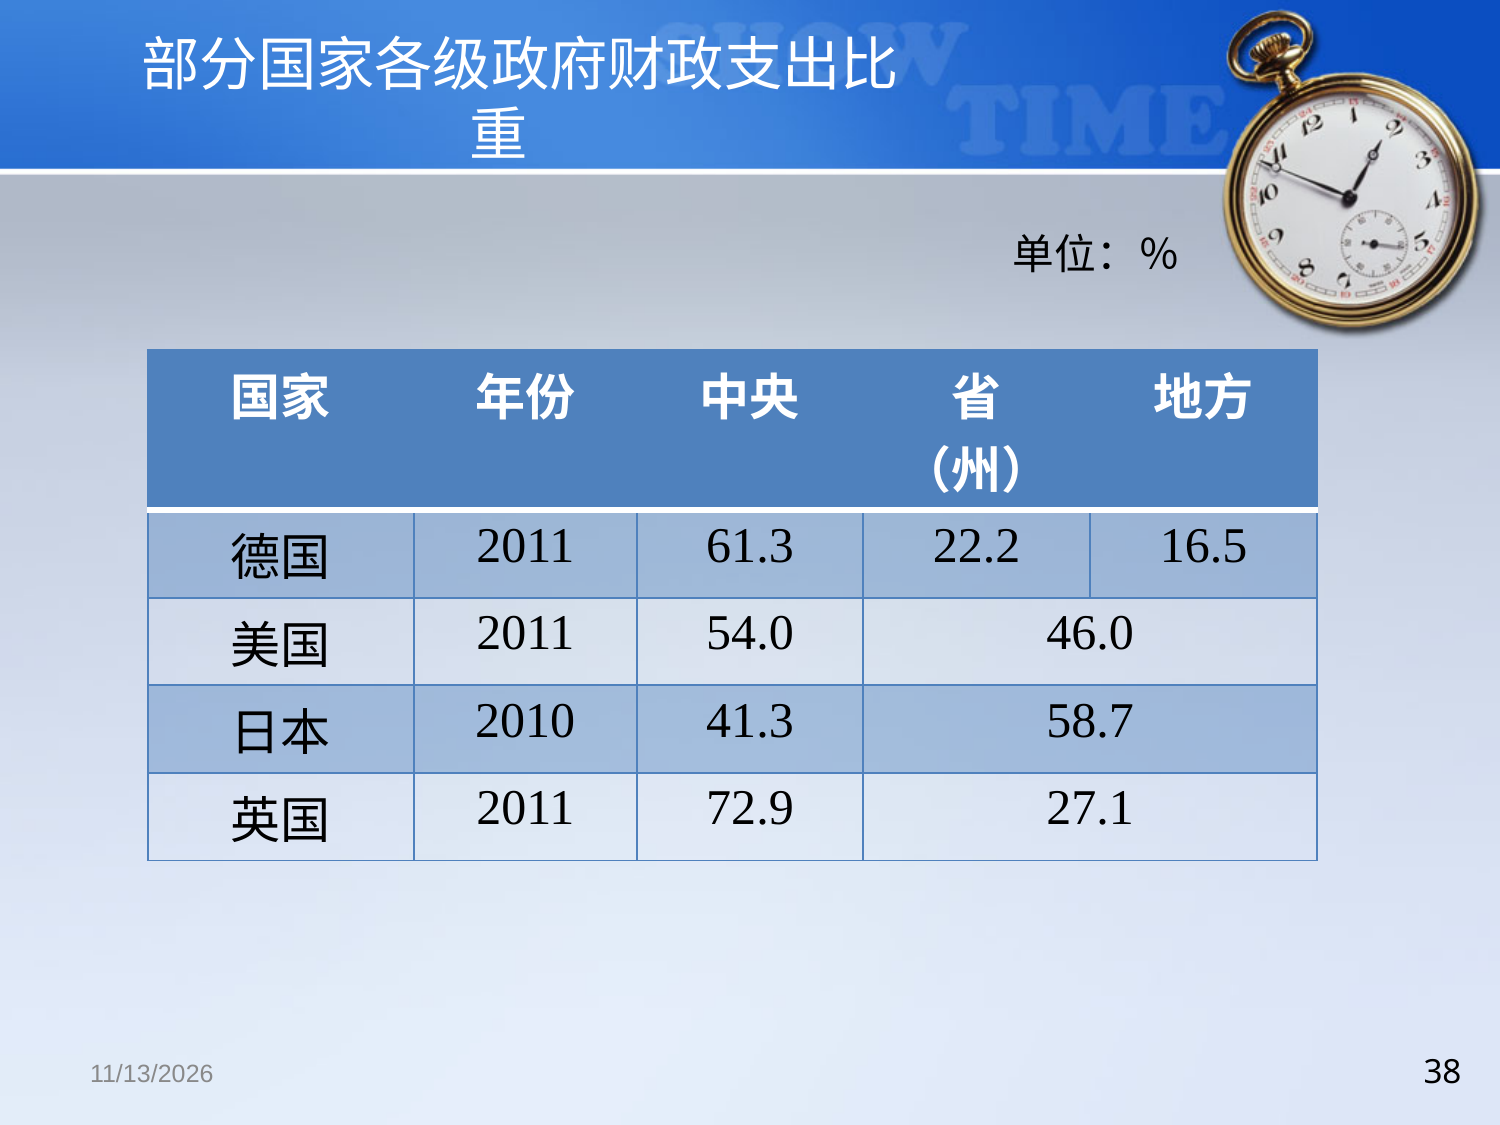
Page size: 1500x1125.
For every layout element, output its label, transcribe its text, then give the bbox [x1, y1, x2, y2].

table_cell 46.0 [864, 599, 1316, 684]
table_cell 61.3 [638, 513, 862, 597]
table_cell 41.3 [638, 686, 862, 772]
table_cell 2011 [415, 599, 636, 684]
table_header 地方 [1091, 351, 1316, 507]
table_cell 2011 [415, 774, 636, 860]
text_box 部分国家各级政府财政支出比重 [75, 54, 921, 140]
table_cell 54.0 [638, 599, 862, 684]
table_cell 2011 [415, 513, 636, 597]
table_header 国家 [149, 351, 413, 507]
table_header 中央 [638, 351, 862, 507]
table_cell 72.9 [638, 774, 862, 860]
table_header 年份 [415, 351, 636, 507]
table_cell 22.2 [864, 513, 1089, 597]
table_cell 日本 [149, 686, 413, 772]
table_cell 英国 [149, 774, 413, 860]
text_box 单位：％ [998, 220, 1195, 285]
table_header 省（州） [864, 351, 1089, 507]
table_cell 德国 [149, 513, 413, 597]
picture [0, 0, 1500, 1125]
table_cell 27.1 [864, 774, 1316, 860]
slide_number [75, 1042, 425, 1103]
table_cell 美国 [149, 599, 413, 684]
table_cell 16.5 [1091, 513, 1316, 597]
table_cell 58.7 [864, 686, 1316, 772]
slide_number 38 [1074, 1042, 1477, 1103]
table_cell 2010 [415, 686, 636, 772]
